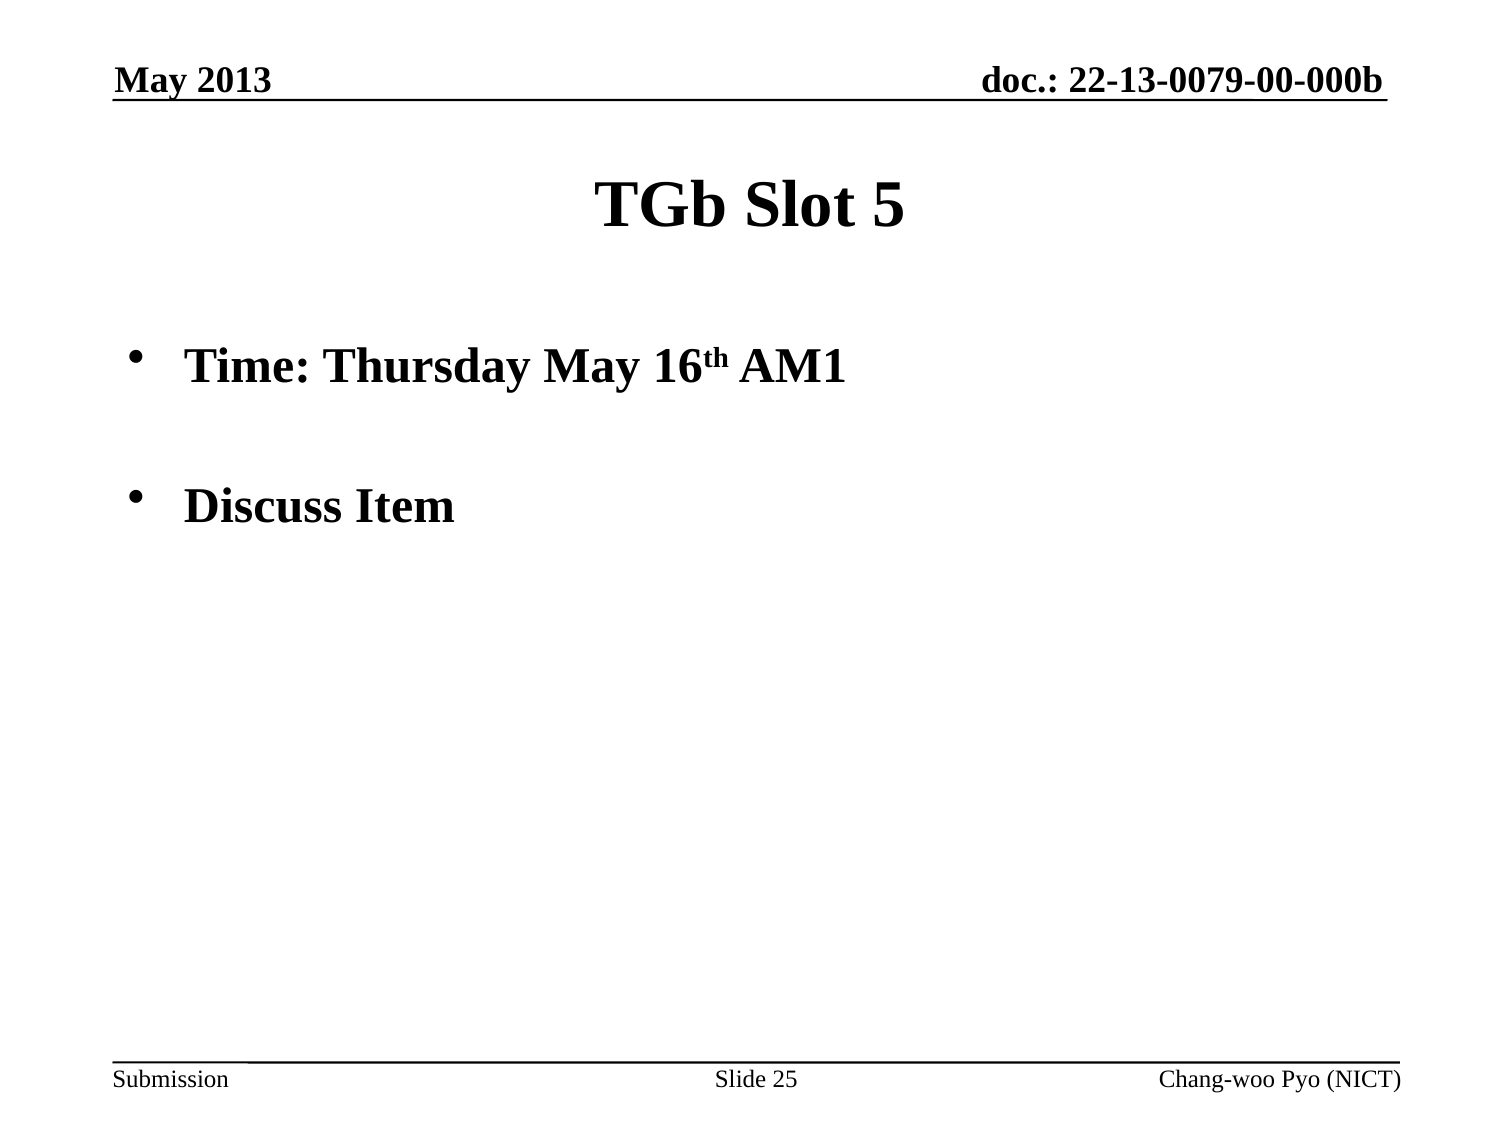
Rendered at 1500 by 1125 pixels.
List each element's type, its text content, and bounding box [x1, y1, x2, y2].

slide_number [114, 54, 274, 101]
footer Chang-woo Pyo (NICT) [1155, 1061, 1402, 1093]
slide_number Slide 25 [712, 1061, 800, 1093]
list Time: Thursday May 16th AM1 Discuss Item [112, 324, 1388, 1000]
title TGb Slot 5 [112, 112, 1388, 288]
